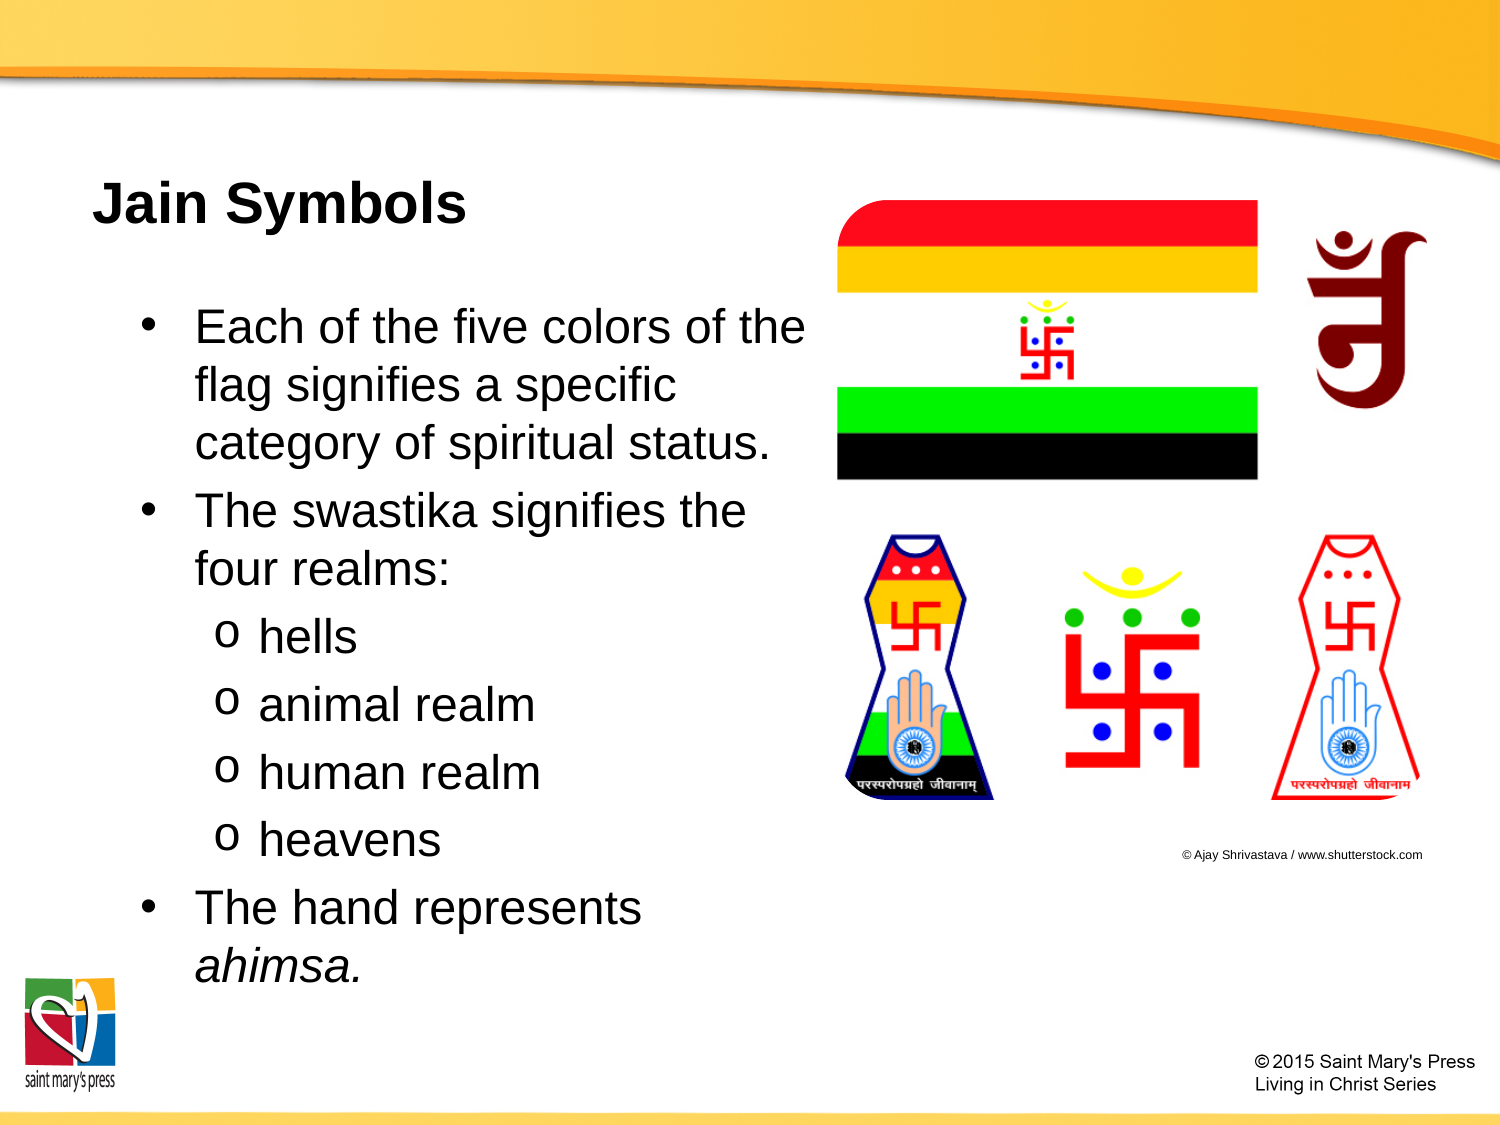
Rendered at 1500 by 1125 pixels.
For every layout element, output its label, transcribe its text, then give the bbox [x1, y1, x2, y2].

title Jain Symbols [77, 156, 1428, 244]
list Each of the five colors of the flag signifies a specific category of spiritual status. The swastika signifies the four realms: hells animal realm human realm heavens The hand represents ahimsa. [125, 287, 838, 1005]
text_box © Ajay Shrivastava / www.shutterstock.com [924, 839, 1438, 870]
picture [0, 0, 1500, 1125]
